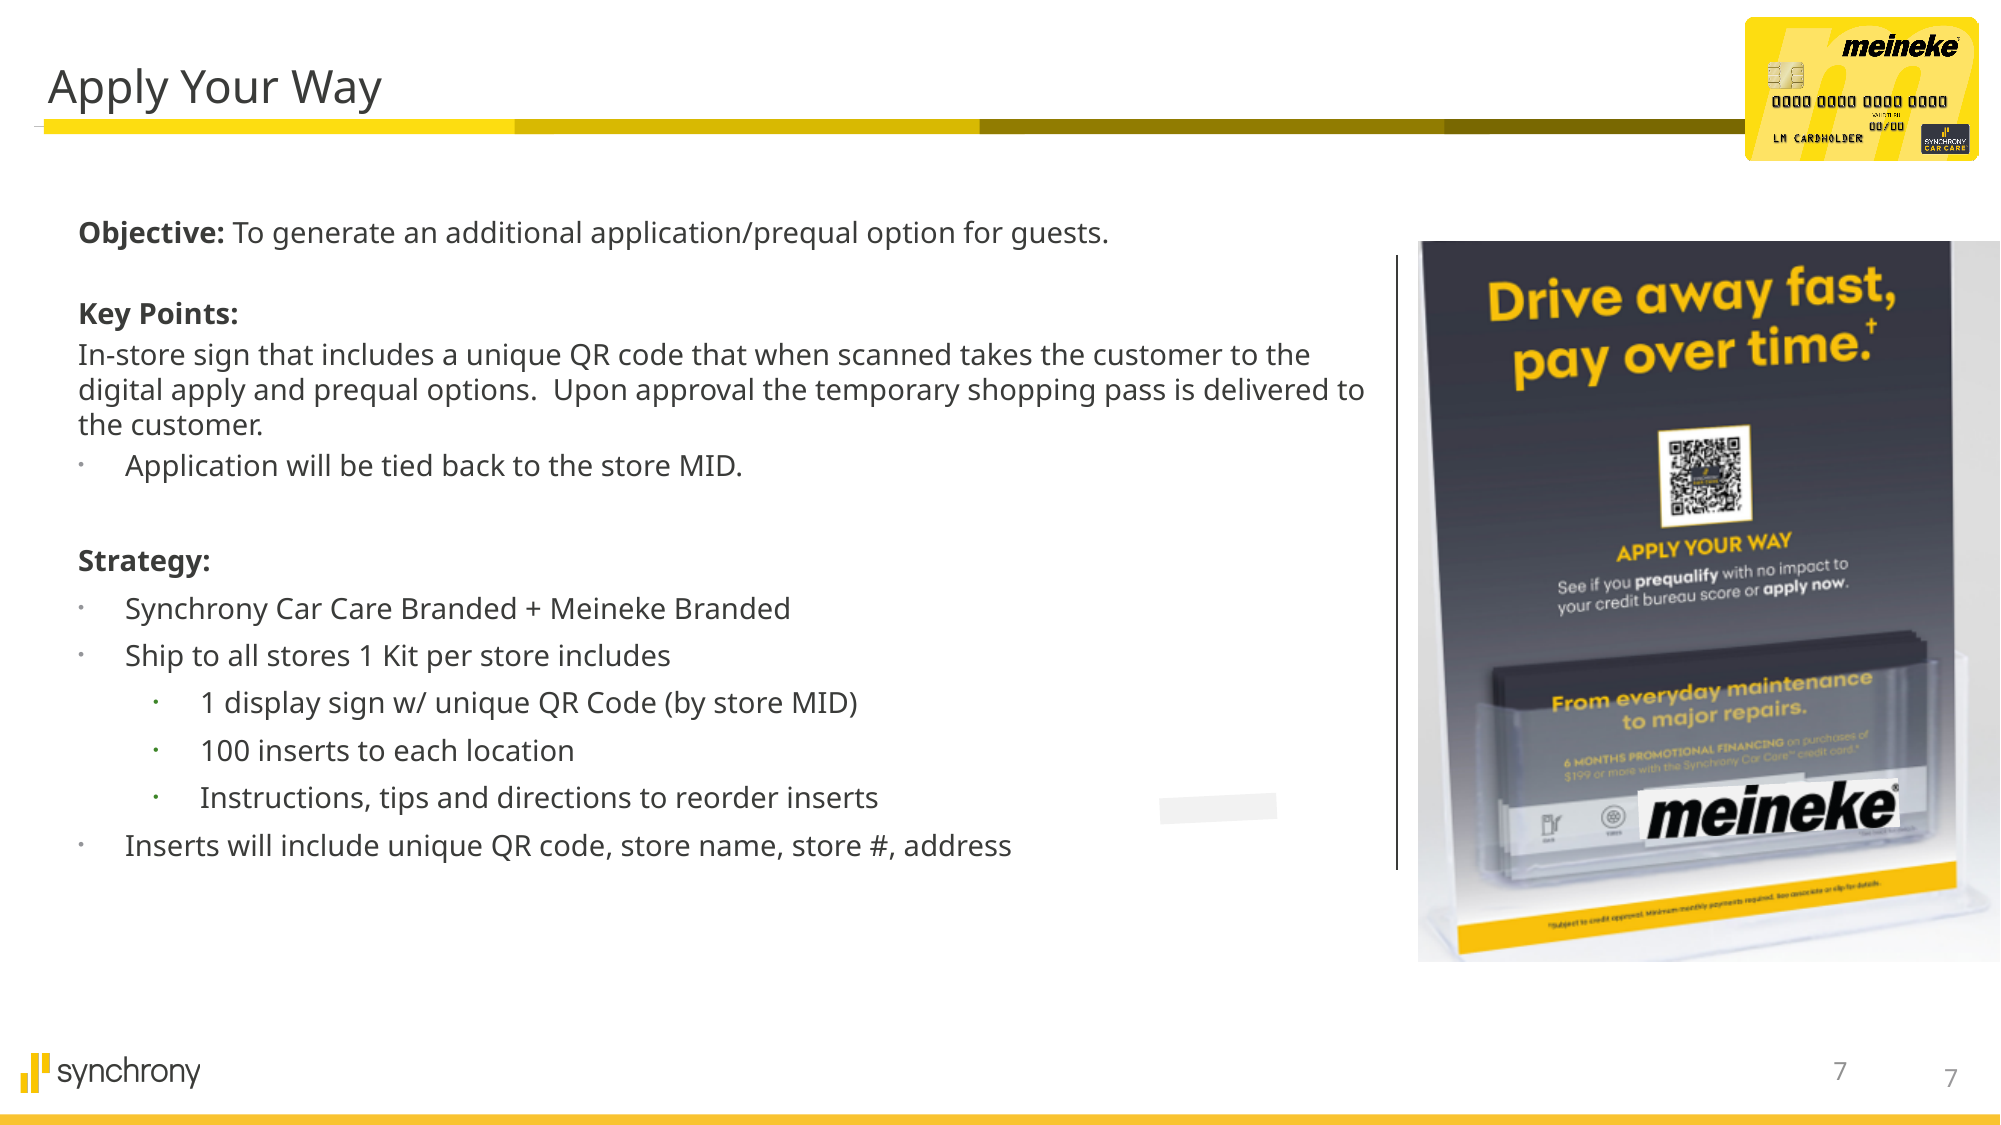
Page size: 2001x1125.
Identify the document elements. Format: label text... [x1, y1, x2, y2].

title Apply Your Way [47, 50, 1740, 119]
picture [1745, 16, 1979, 162]
text_box [514, 119, 979, 135]
slide_number 7 [1412, 1042, 1863, 1103]
text_box [1444, 119, 1740, 135]
list Objective: To generate an additional application/prequal option for guests. Key Points: In-store sign that includes a unique QR code that when scanned takes the customer to the digital apply and prequal options. Upon approval the temporary shopping pass is delivered to the customer. Application will be tied back to the store MID. Strategy: Synchrony Car Care Branded + Meineke Branded Ship to all stores 1 Kit per store includes 1 display sign w/ unique QR Code (by store MID) 100 inserts to each location Instructions, tips and directions to reorder inserts Inserts will include unique QR code, store name, store #, address [78, 206, 1383, 945]
text_box [43, 119, 514, 135]
picture [1418, 241, 2000, 963]
text_box [979, 119, 1444, 135]
